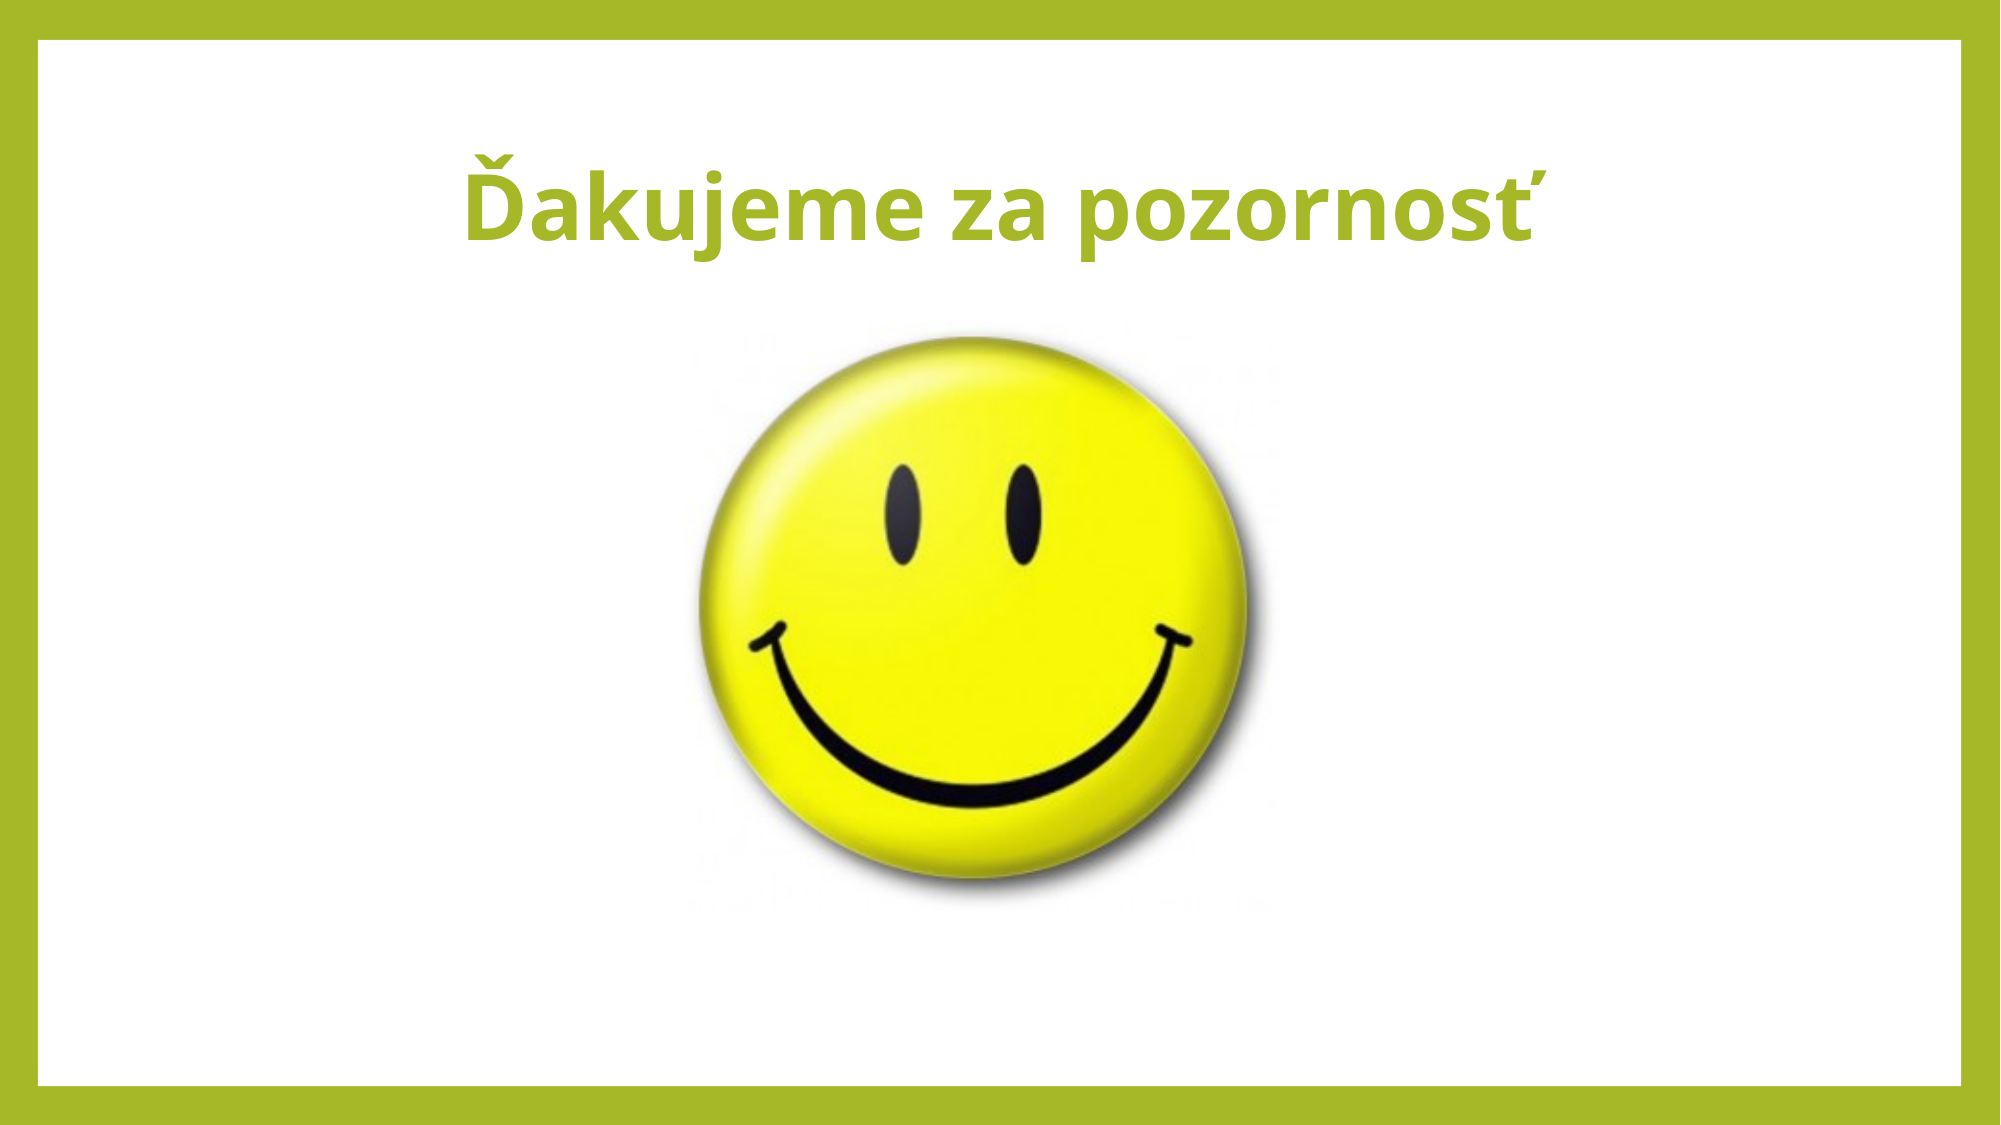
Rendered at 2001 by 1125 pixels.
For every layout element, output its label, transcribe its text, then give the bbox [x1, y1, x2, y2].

title Ďakujeme za pozornosť [187, 99, 1808, 323]
picture [684, 322, 1280, 912]
